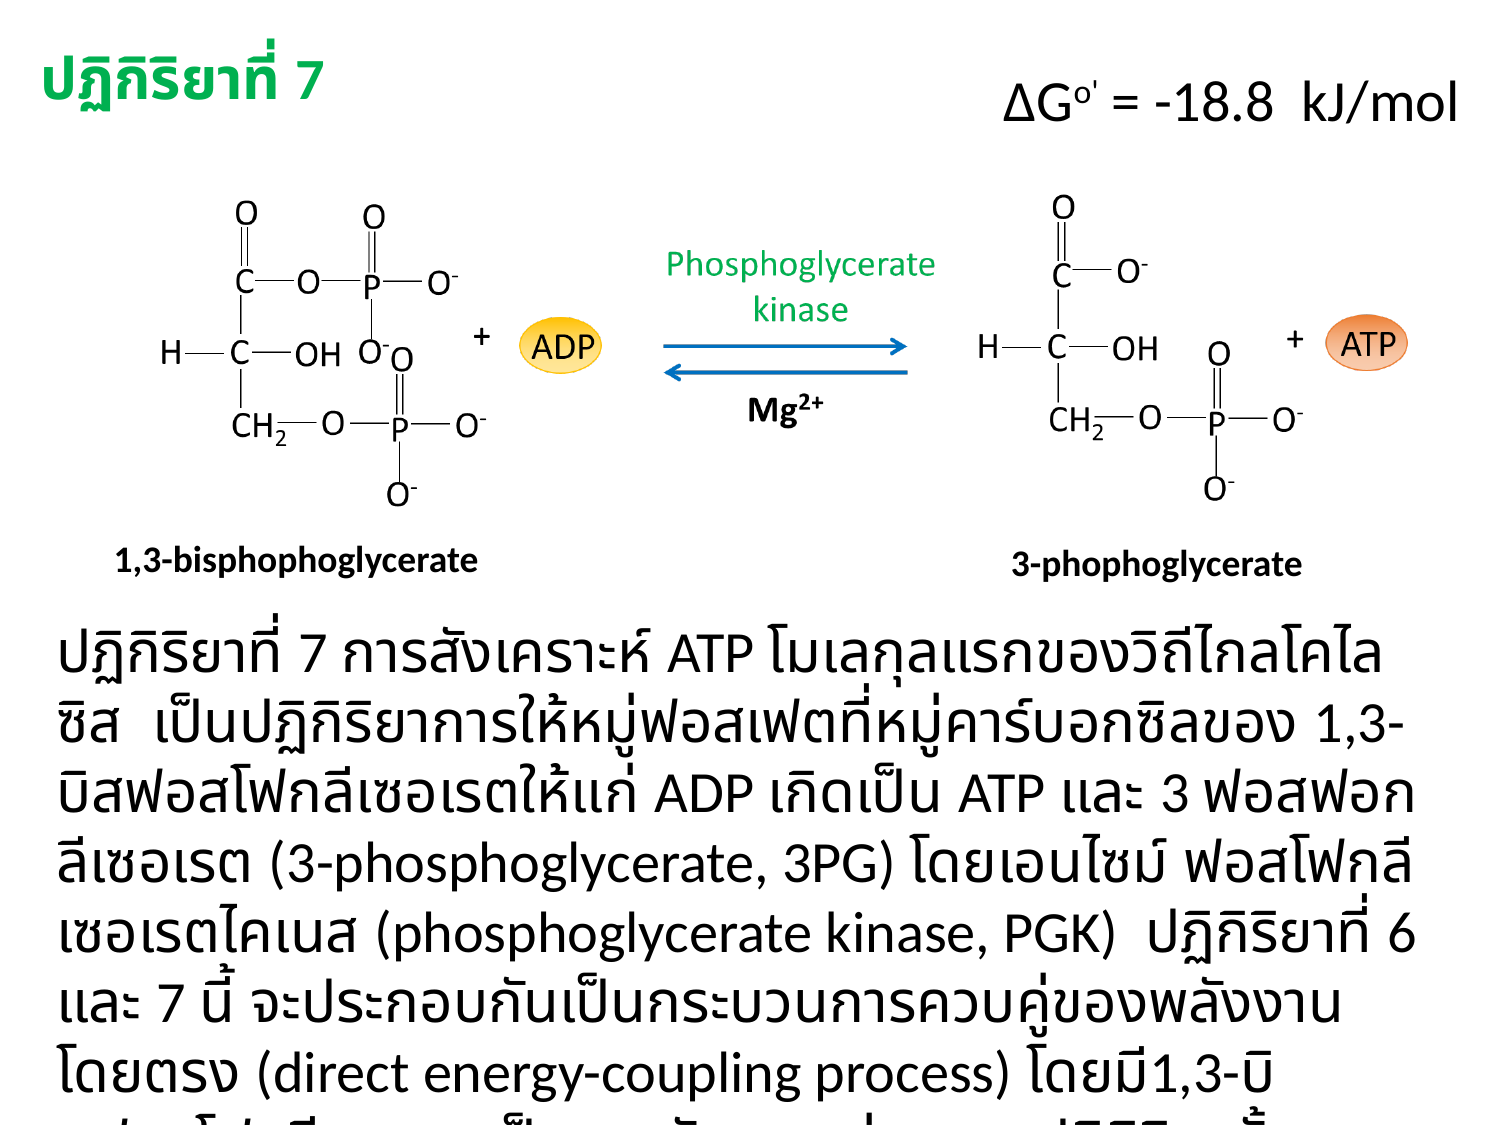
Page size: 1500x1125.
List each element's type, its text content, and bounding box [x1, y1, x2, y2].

text_box ΔGo' = -18.8 kJ/mol [988, 55, 1475, 141]
text_box ปฏิกิริยาที่ 7 [26, 34, 354, 120]
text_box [41, 172, 1481, 608]
text_box ปฏิกิริยาที่ 7 การสังเคราะห์ ATP โมเลกุลแรกของวิถีไกลโคไลซิส เป็นปฏิกิริยาการให้หมู่ฟอสเฟตที่หมู่คาร์บอกซิลของ 1,3-บิสฟอสโฟกลีเซอเรตให้แก่ ADP เกิดเป็น ATP และ 3 ฟอสฟอกลีเซอเรต (3-phosphoglycerate, 3PG) โดยเอนไซม์ ฟอสโฟกลีเซอเรตไคเนส (phosphoglycerate kinase, PGK) ปฏิกิริยาที่ 6 และ 7 นี้ จะประกอบกันเป็นกระบวนการควบคู่ของพลังงานโดยตรง (direct energy-coupling process) โดยมี1,3-บิสฟอสโฟกลีเซอเรตเป็นสารตัวกลางร่วมของปฏิกิริยาทั้งสอง [41, 615, 1433, 1125]
